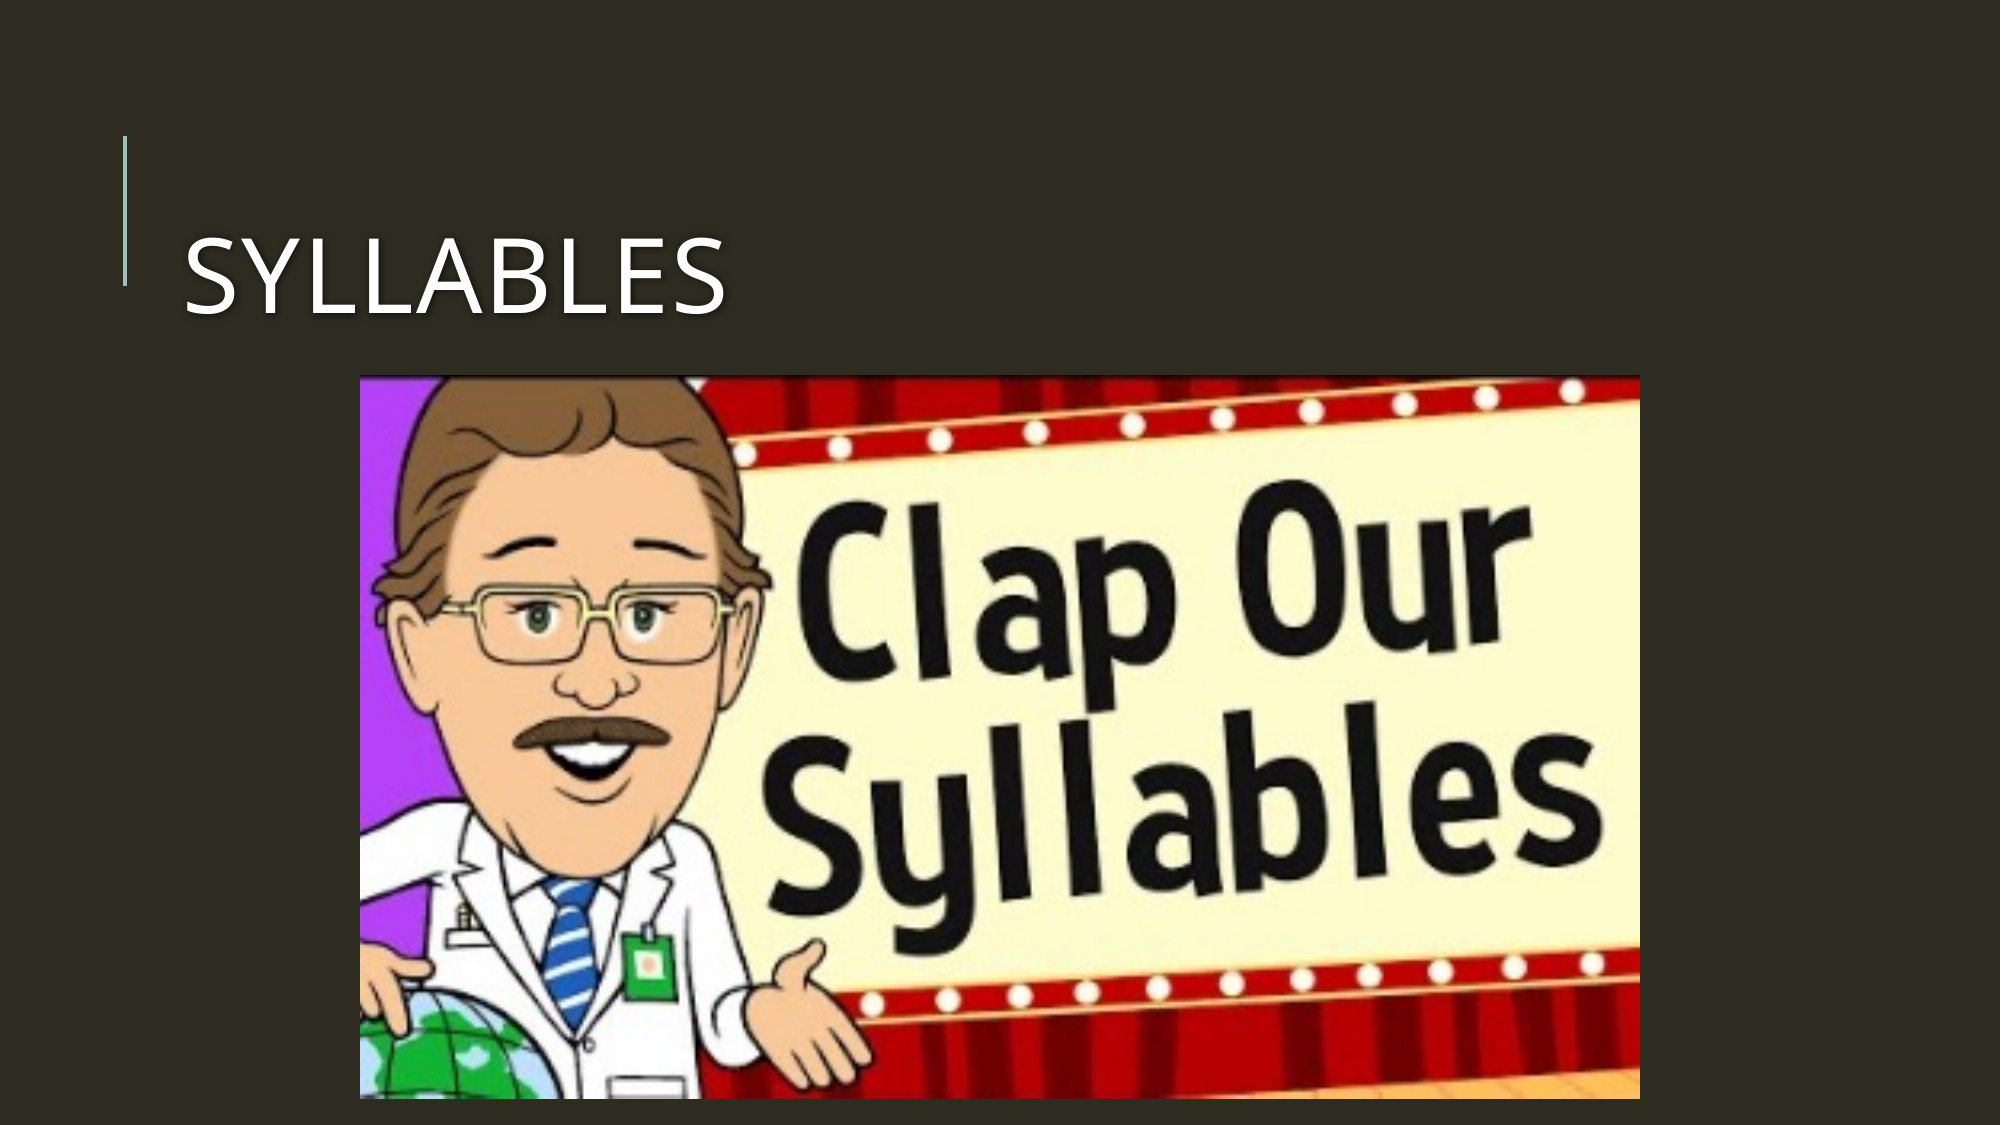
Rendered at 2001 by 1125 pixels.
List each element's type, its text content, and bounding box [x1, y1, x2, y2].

title Syllables [168, 96, 1763, 342]
picture [359, 375, 1640, 1099]
